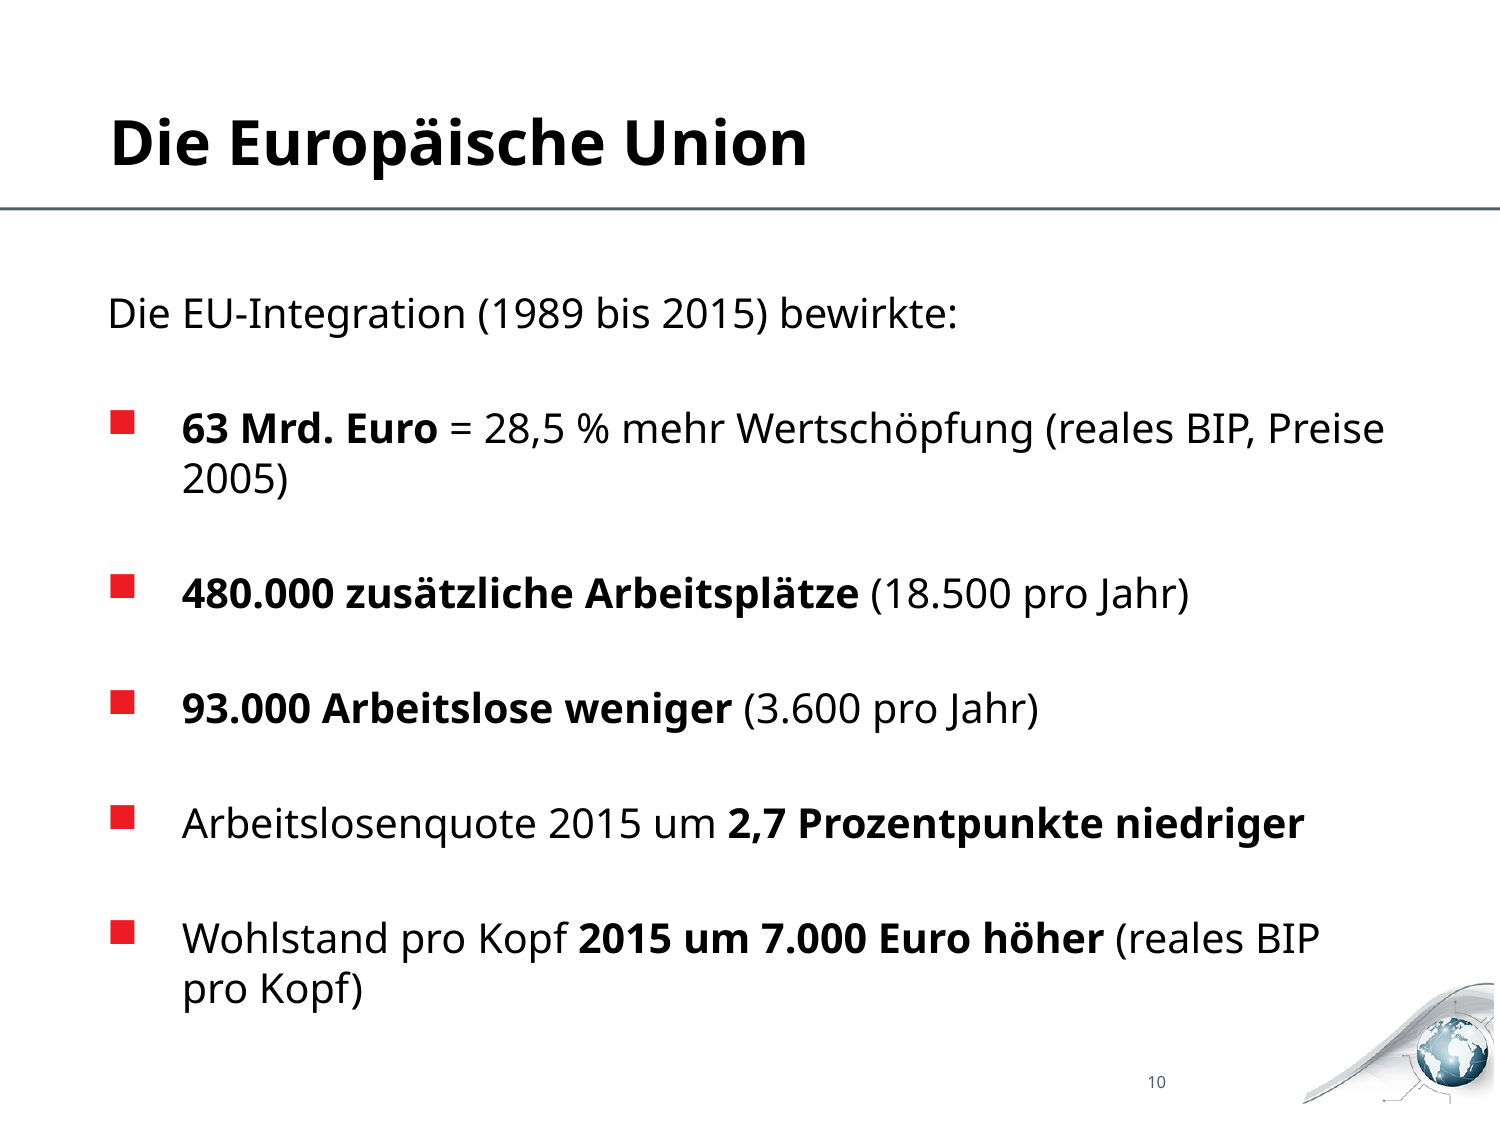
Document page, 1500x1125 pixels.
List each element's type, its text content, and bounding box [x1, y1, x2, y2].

picture [1299, 978, 1494, 1104]
slide_number 10 [855, 1024, 1182, 1103]
title Die Europäische Union [93, 30, 1407, 185]
list Die EU-Integration (1989 bis 2015) bewirkte: 63 Mrd. Euro = 28,5 % mehr Wertschöpfung (reales BIP, Preise 2005) 480.000 zusätzliche Arbeitsplätze (18.500 pro Jahr) 93.000 Arbeitslose weniger (3.600 pro Jahr) Arbeitslosenquote 2015 um 2,7 Prozentpunkte niedriger Wohlstand pro Kopf 2015 um 7.000 Euro höher (reales BIP pro Kopf) [92, 280, 1405, 1025]
